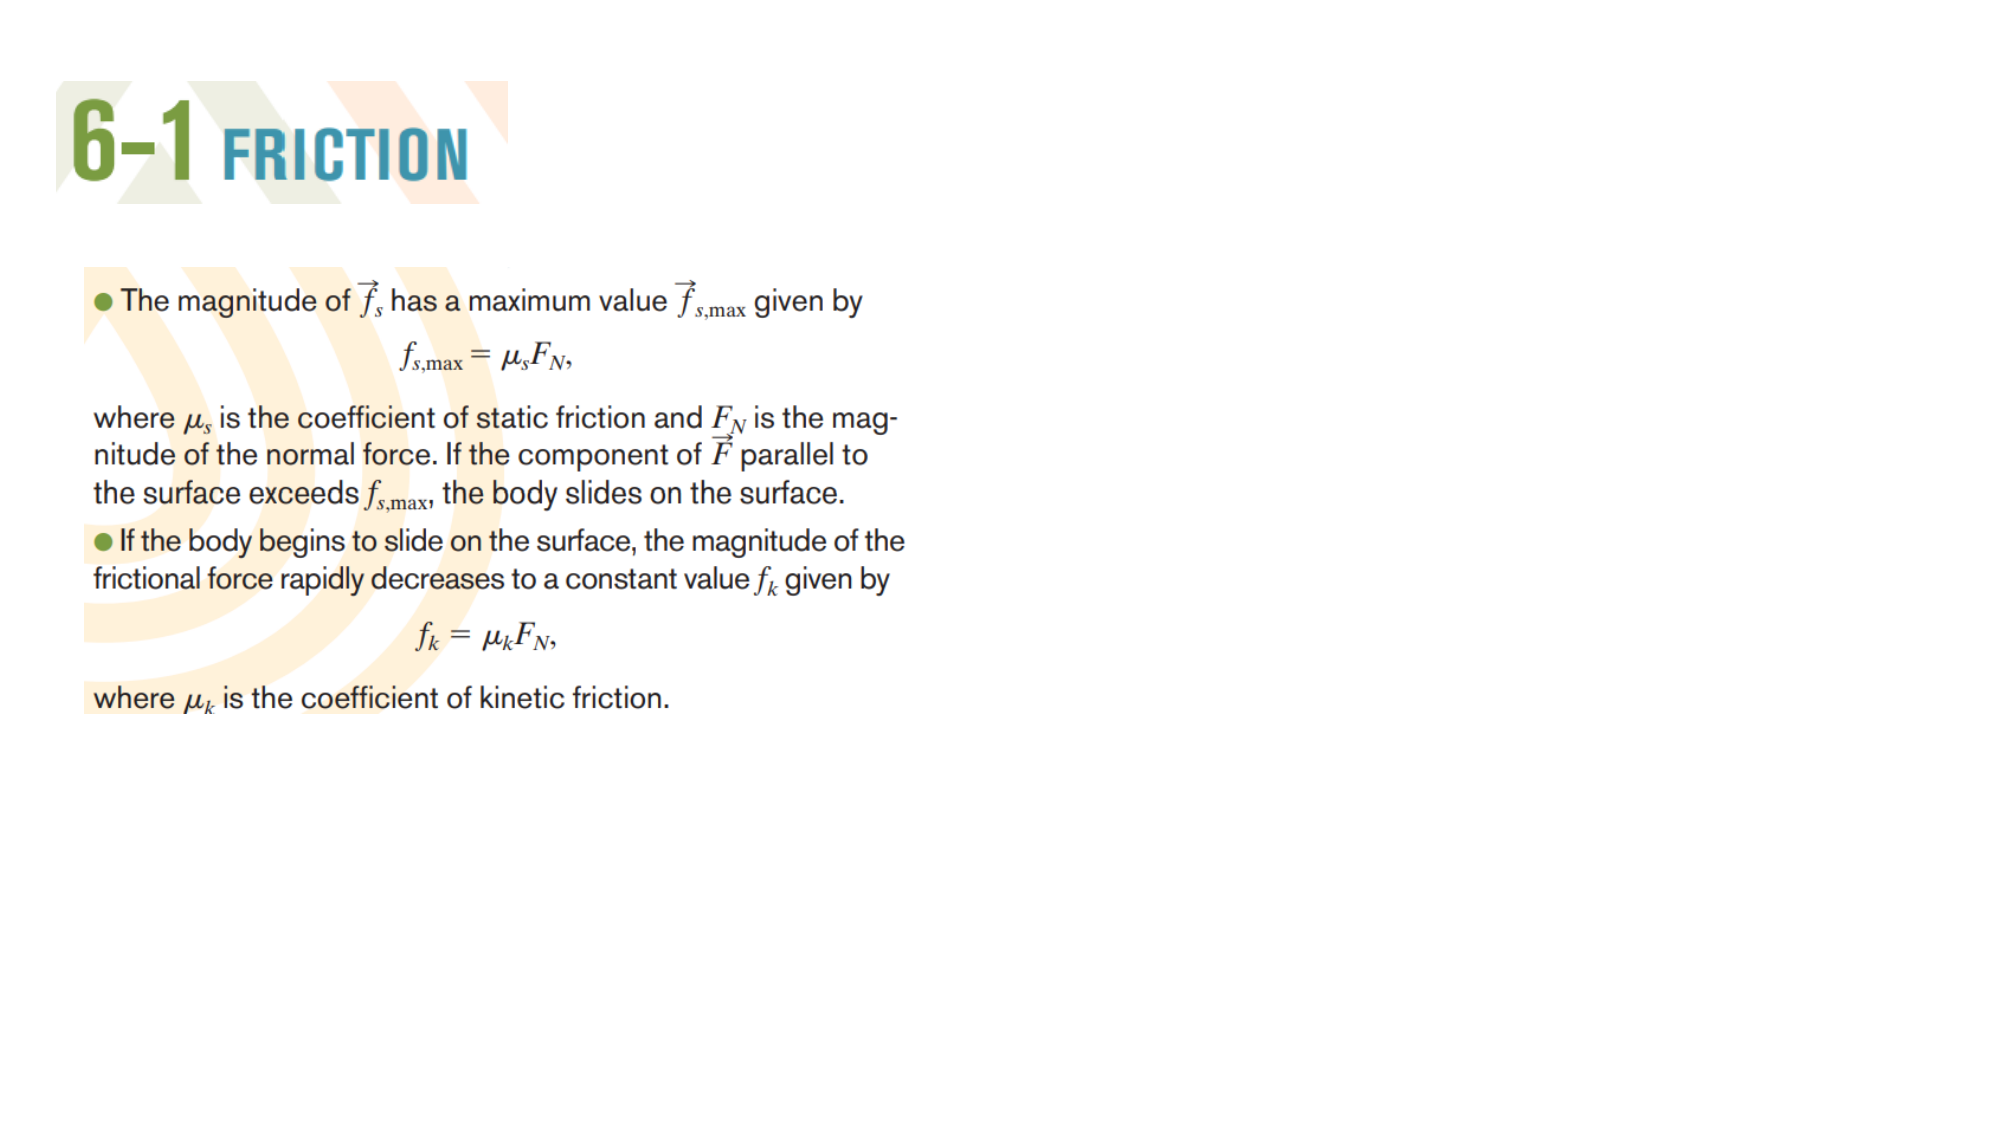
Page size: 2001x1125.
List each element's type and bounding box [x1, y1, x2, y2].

picture [56, 81, 508, 204]
picture [84, 267, 908, 715]
